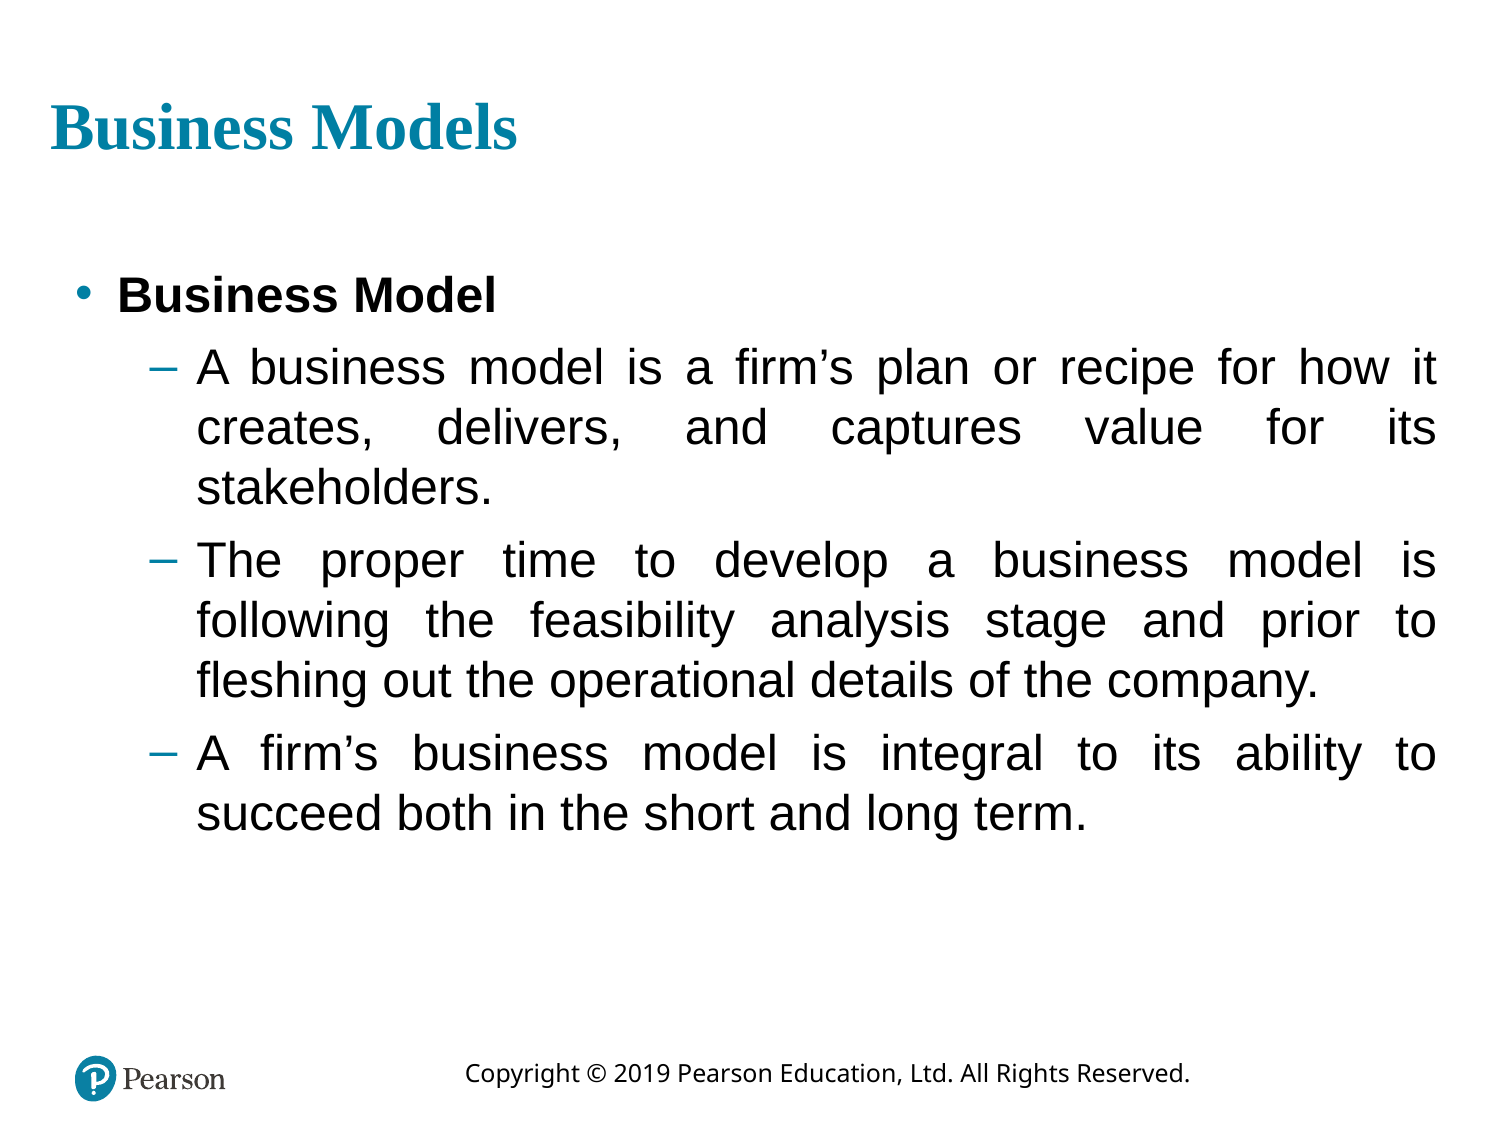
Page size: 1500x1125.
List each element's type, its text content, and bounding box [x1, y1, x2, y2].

list Business Model A business model is a firm’s plan or recipe for how it creates, delivers, and captures value for its stakeholders. The proper time to develop a business model is following the feasibility analysis stage and prior to fleshing out the operational details of the company. A firm’s business model is integral to its ability to succeed both in the short and long term. [75, 262, 1438, 863]
title Business Models [50, 24, 1400, 163]
